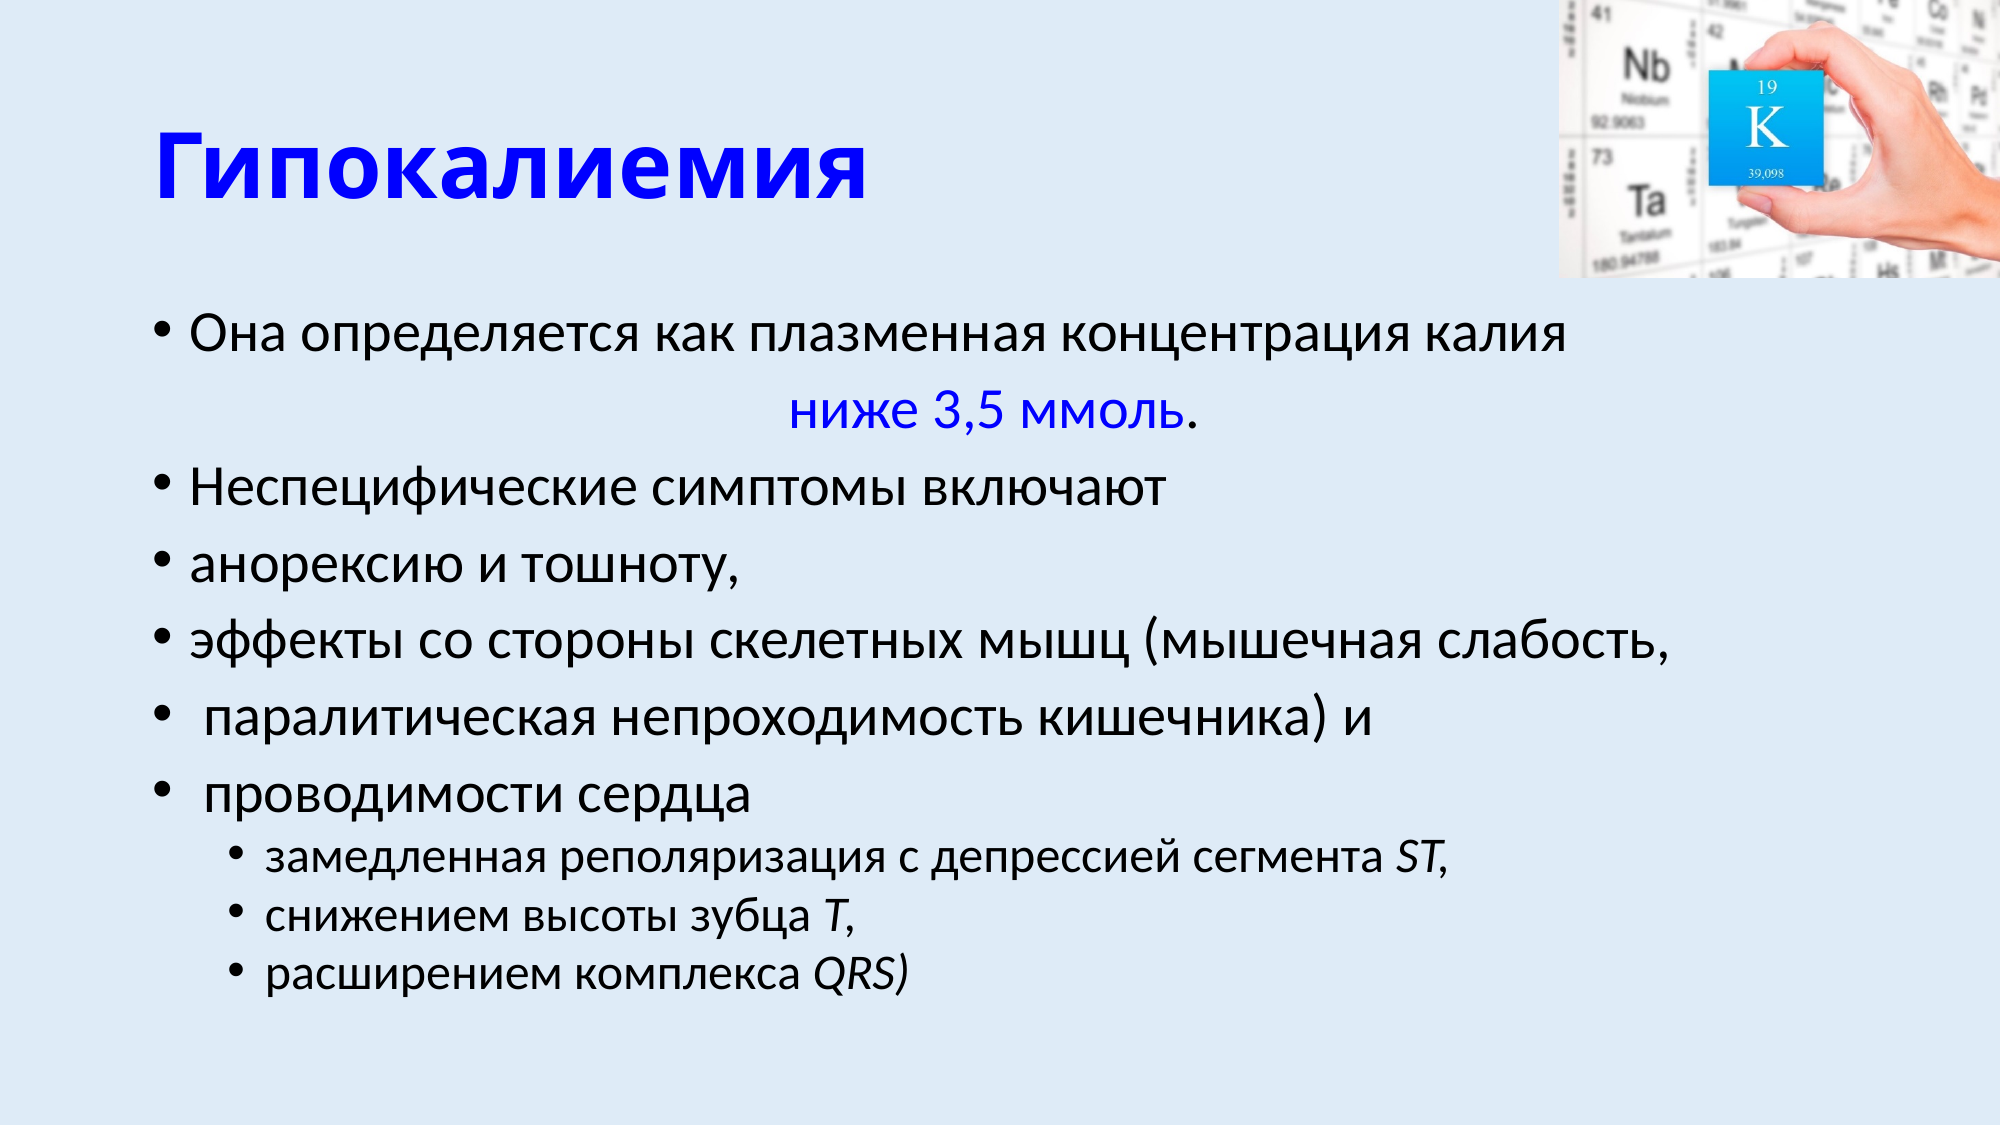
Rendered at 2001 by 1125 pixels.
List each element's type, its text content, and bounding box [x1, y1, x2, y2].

title Гипокалиемия [137, 59, 1559, 278]
list Она определяется как плазменная концентрация калия ниже 3,5 ммоль. Неспецифические симптомы включают анорексию и тошноту, эффекты со стороны скелетных мышц (мышечная слабость, паралитическая непроходимость кишечника) и проводимости сердца замедленная реполяризация с депрессией сегмента ST, снижением высоты зубца Т, расширением комплекса QRS) [137, 299, 1863, 1014]
picture [1559, 0, 2000, 278]
